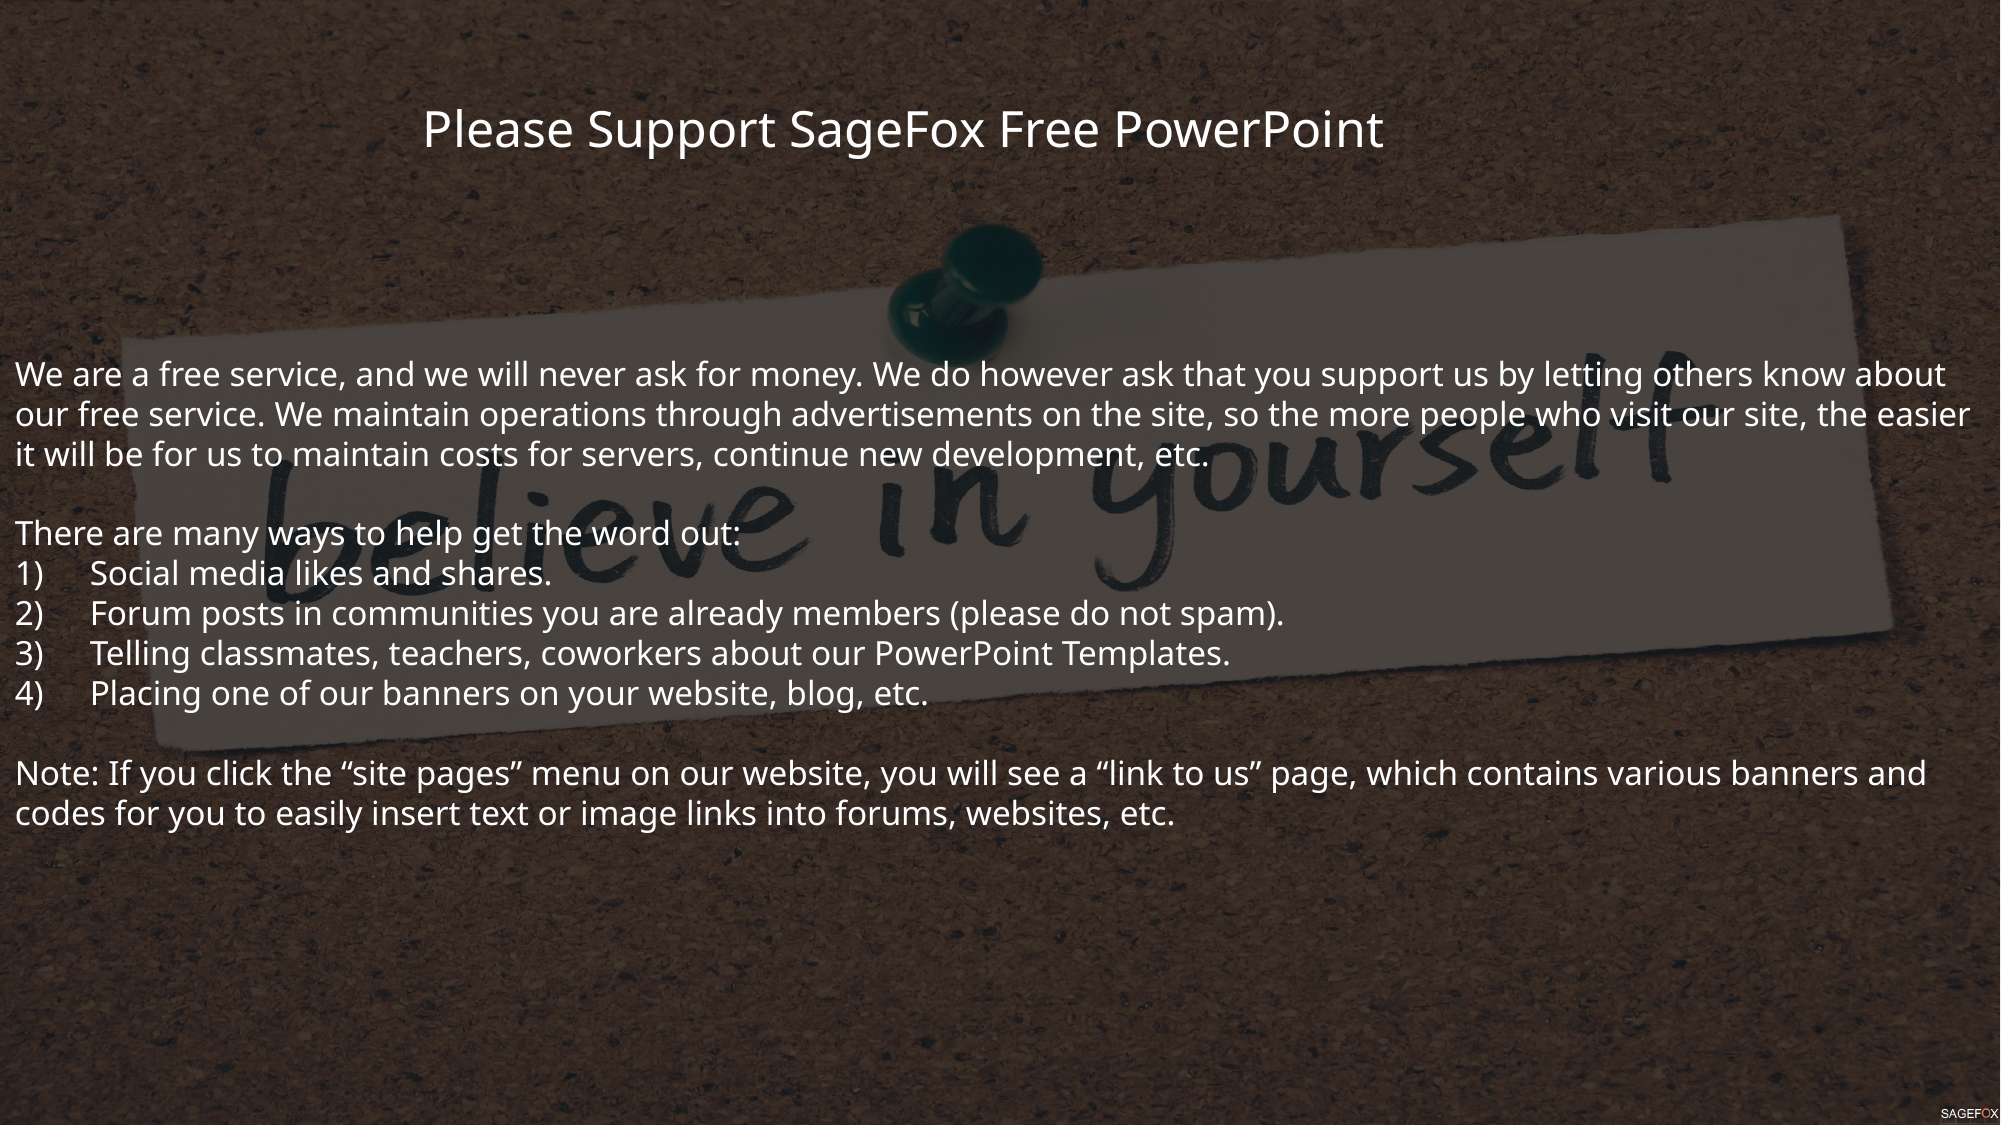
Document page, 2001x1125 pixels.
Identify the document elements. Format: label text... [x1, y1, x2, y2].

text_box We are a free service, and we will never ask for money. We do however ask that you support us by letting others know about our free service. We maintain operations through advertisements on the site, so the more people who visit our site, the easier it will be for us to maintain costs for servers, continue new development, etc. There are many ways to help get the word out: Social media likes and shares. Forum posts in communities you are already members (please do not spam). Telling classmates, teachers, coworkers about our PowerPoint Templates. Placing one of our banners on your website, blog, etc. Note: If you click the “site pages” menu on our website, you will see a “link to us” page, which contains various banners and codes for you to easily insert text or image links into forums, websites, etc. [0, 0, 2000, 1125]
title Please Support SageFox Free PowerPoint [363, 72, 1444, 190]
